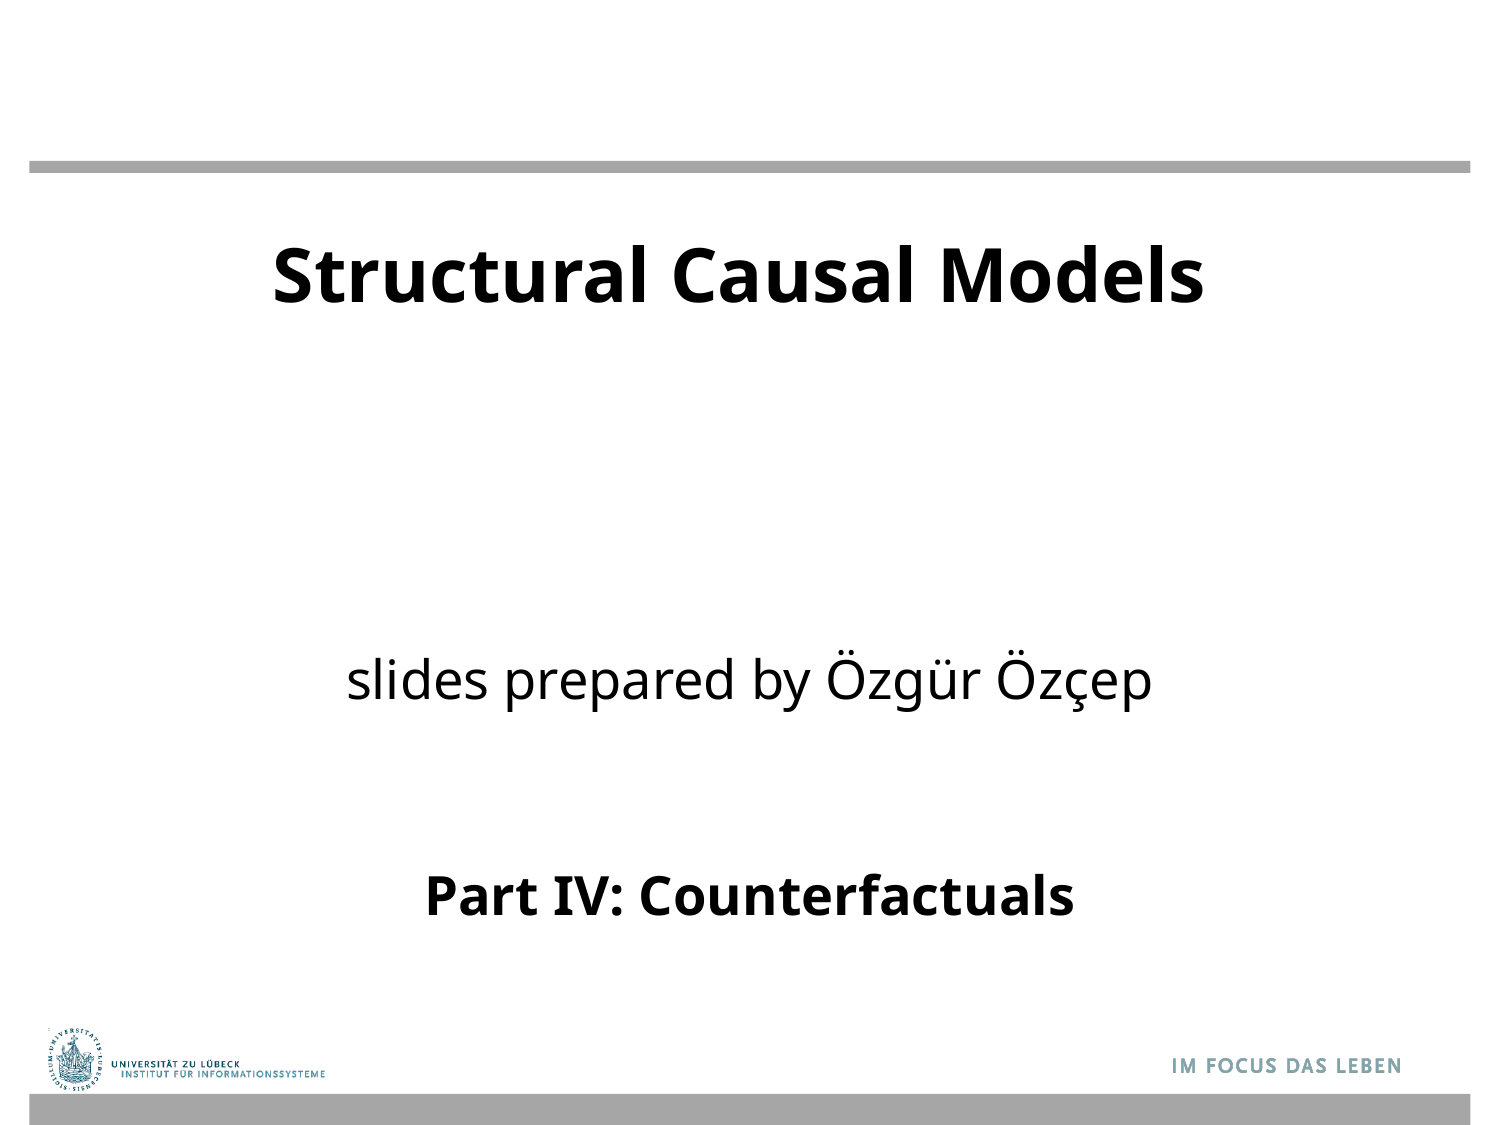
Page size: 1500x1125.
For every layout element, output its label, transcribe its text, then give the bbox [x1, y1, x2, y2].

picture [1173, 1058, 1400, 1073]
subtitle slides prepared by Özgür Özçep Part IV: Counterfactuals [225, 637, 1275, 925]
title Structural Causal Models [112, 219, 1388, 374]
